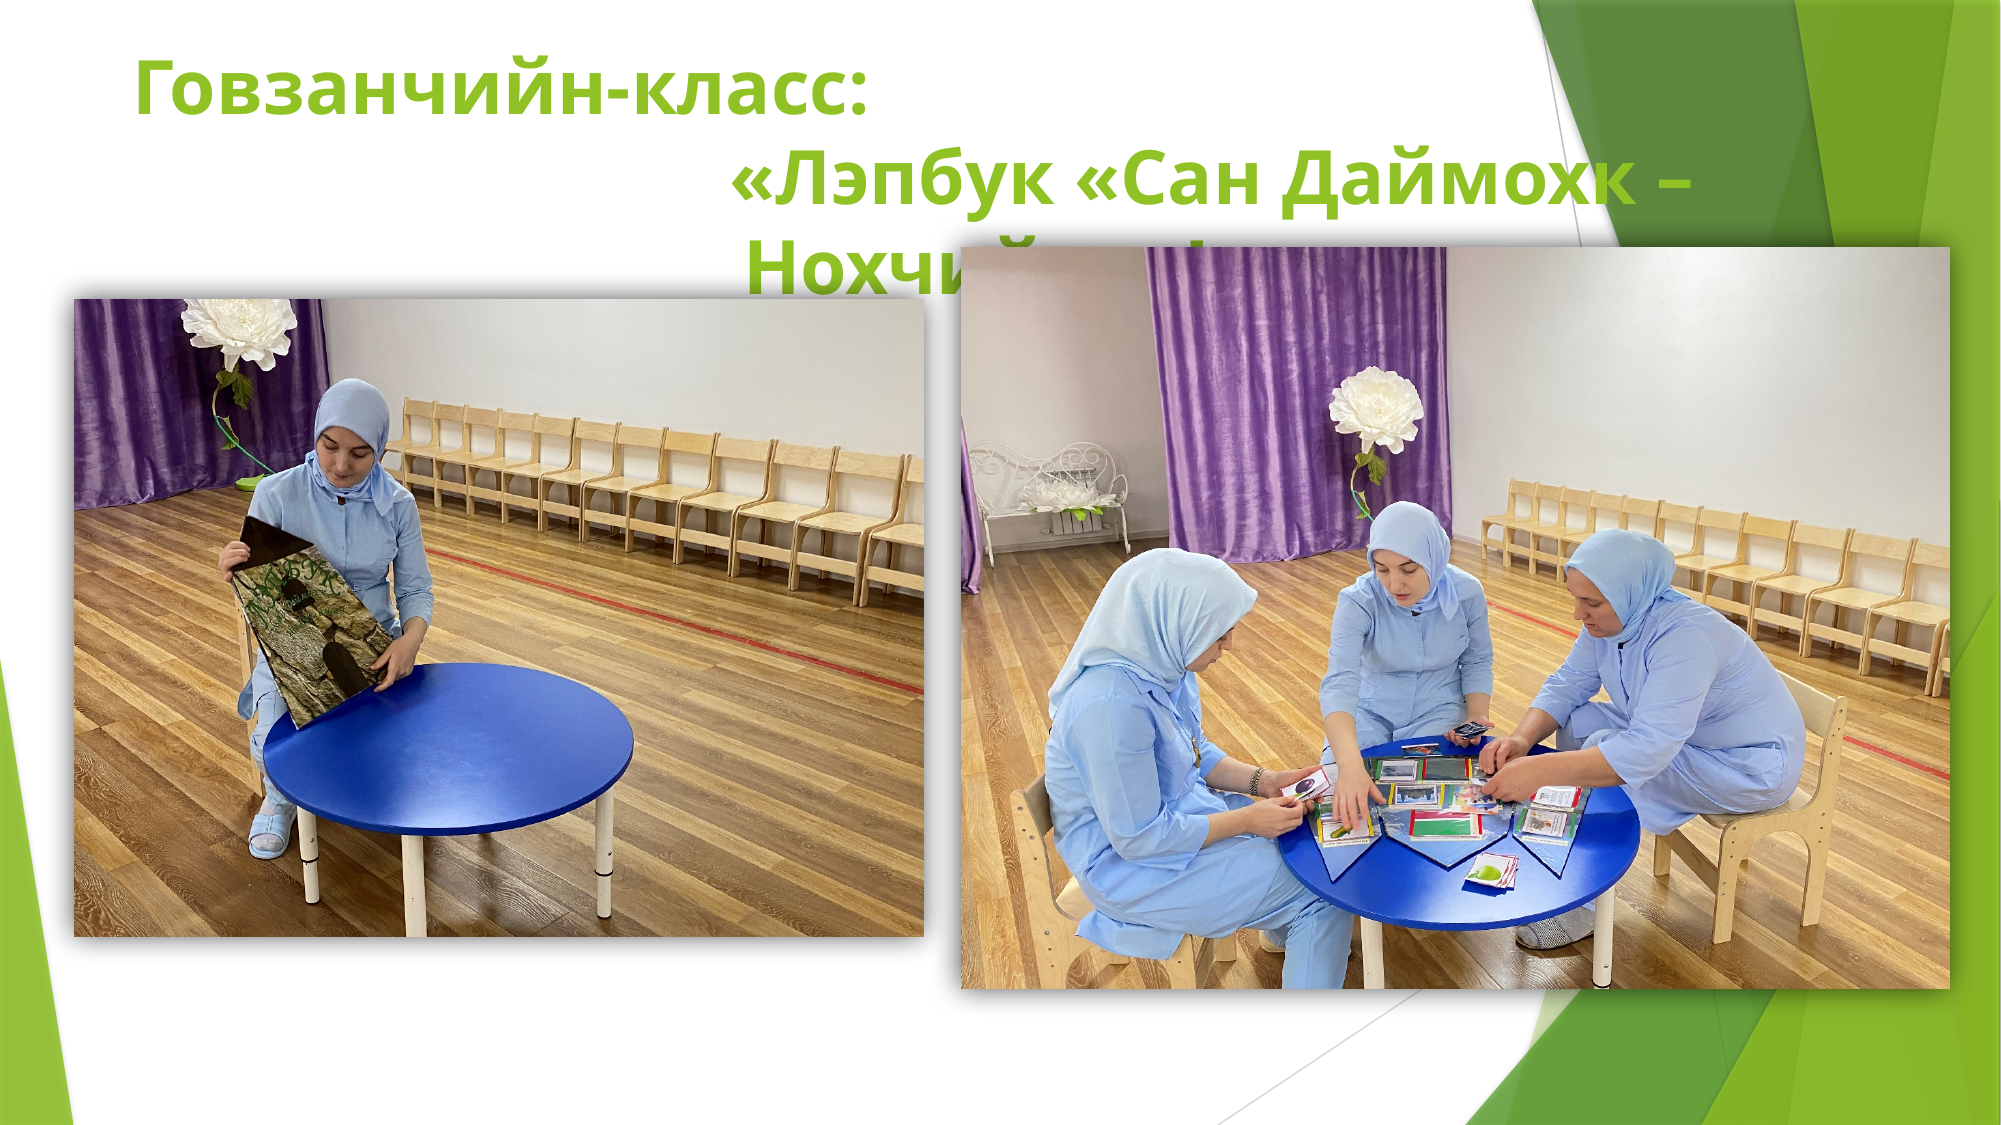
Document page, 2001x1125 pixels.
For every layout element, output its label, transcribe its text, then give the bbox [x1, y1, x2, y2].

picture [960, 247, 1950, 990]
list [73, 299, 924, 938]
title Говзанчийн-класс: «Лэпбук «Сан Даймохк – Нохчийчоь!» [111, 31, 1887, 247]
